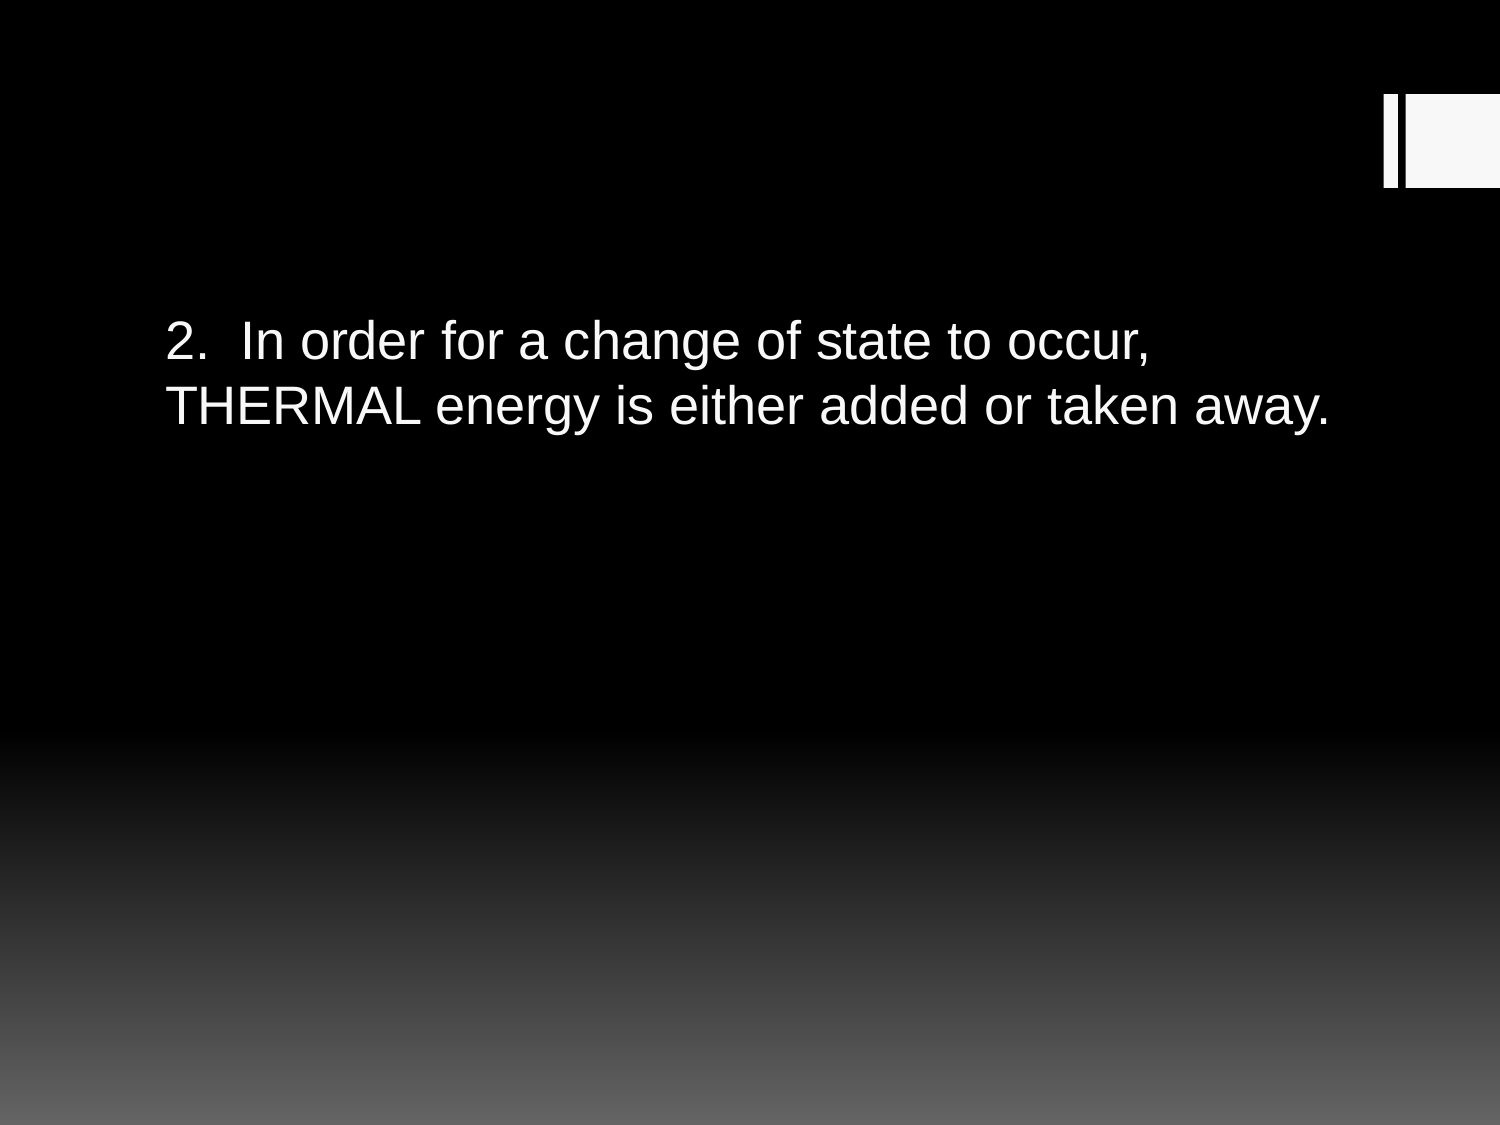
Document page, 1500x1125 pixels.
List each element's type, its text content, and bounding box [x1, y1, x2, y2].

title 2. In order for a change of state to occur, THERMAL energy is either added or taken away. [150, 253, 1350, 443]
